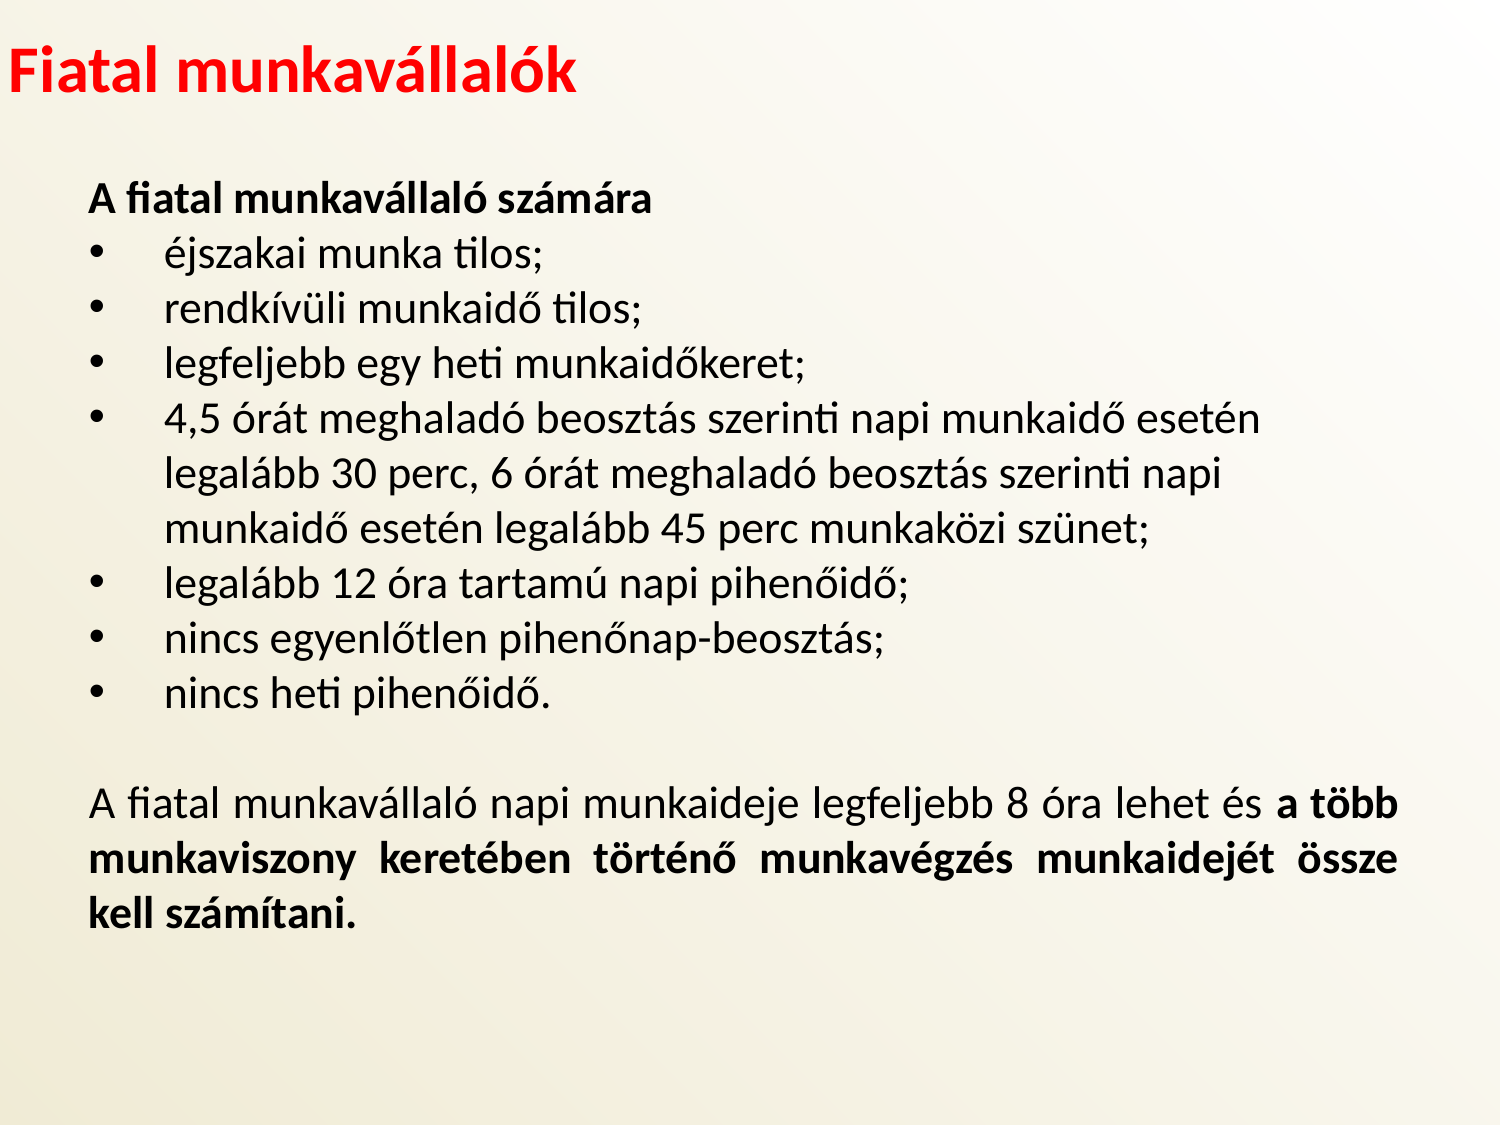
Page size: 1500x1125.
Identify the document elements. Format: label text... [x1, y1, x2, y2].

text_box Fiatal munkavállalók [0, 18, 1495, 114]
text_box A fiatal munkavállaló számára éjszakai munka tilos; rendkívüli munkaidő tilos; legfeljebb egy heti munkaidőkeret; 4,5 órát meghaladó beosztás szerinti napi munkaidő esetén legalább 30 perc, 6 órát meghaladó beosztás szerinti napi munkaidő esetén legalább 45 perc munkaközi szünet; legalább 12 óra tartamú napi pihenőidő; nincs egyenlőtlen pihenőnap-beosztás; nincs heti pihenőidő. A fiatal munkavállaló napi munkaideje legfeljebb 8 óra lehet és a több munkaviszony keretében történő munkavégzés munkaidejét össze kell számítani. [74, 160, 1415, 946]
